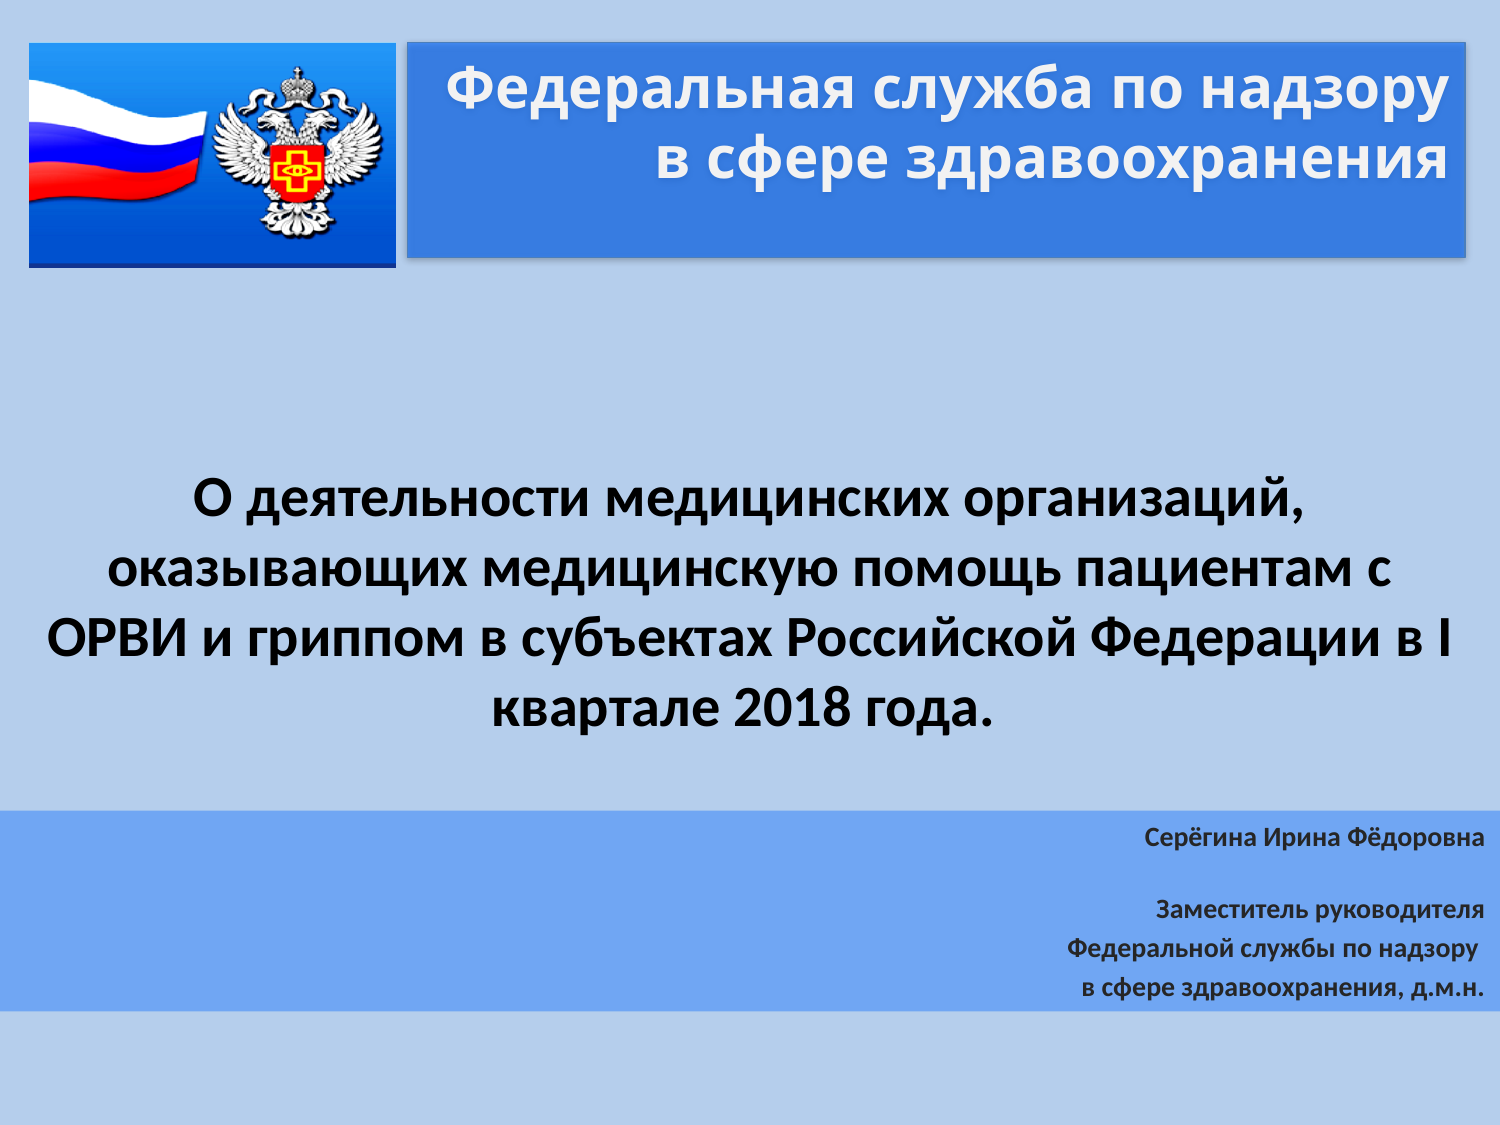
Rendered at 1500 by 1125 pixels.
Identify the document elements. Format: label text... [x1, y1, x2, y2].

text_box Федеральная служба по надзору в сфере здравоохранения [407, 42, 1466, 258]
title О деятельности медицинских организаций, оказывающих медицинскую помощь пациентам с ОРВИ и гриппом в субъектах Российской Федерации в I квартале 2018 года. [29, 326, 1471, 810]
picture [29, 42, 396, 268]
subtitle Серёгина Ирина Фёдоровна Заместитель руководителя Федеральной службы по надзору в сфере здравоохранения, д.м.н. [0, 810, 1500, 1012]
